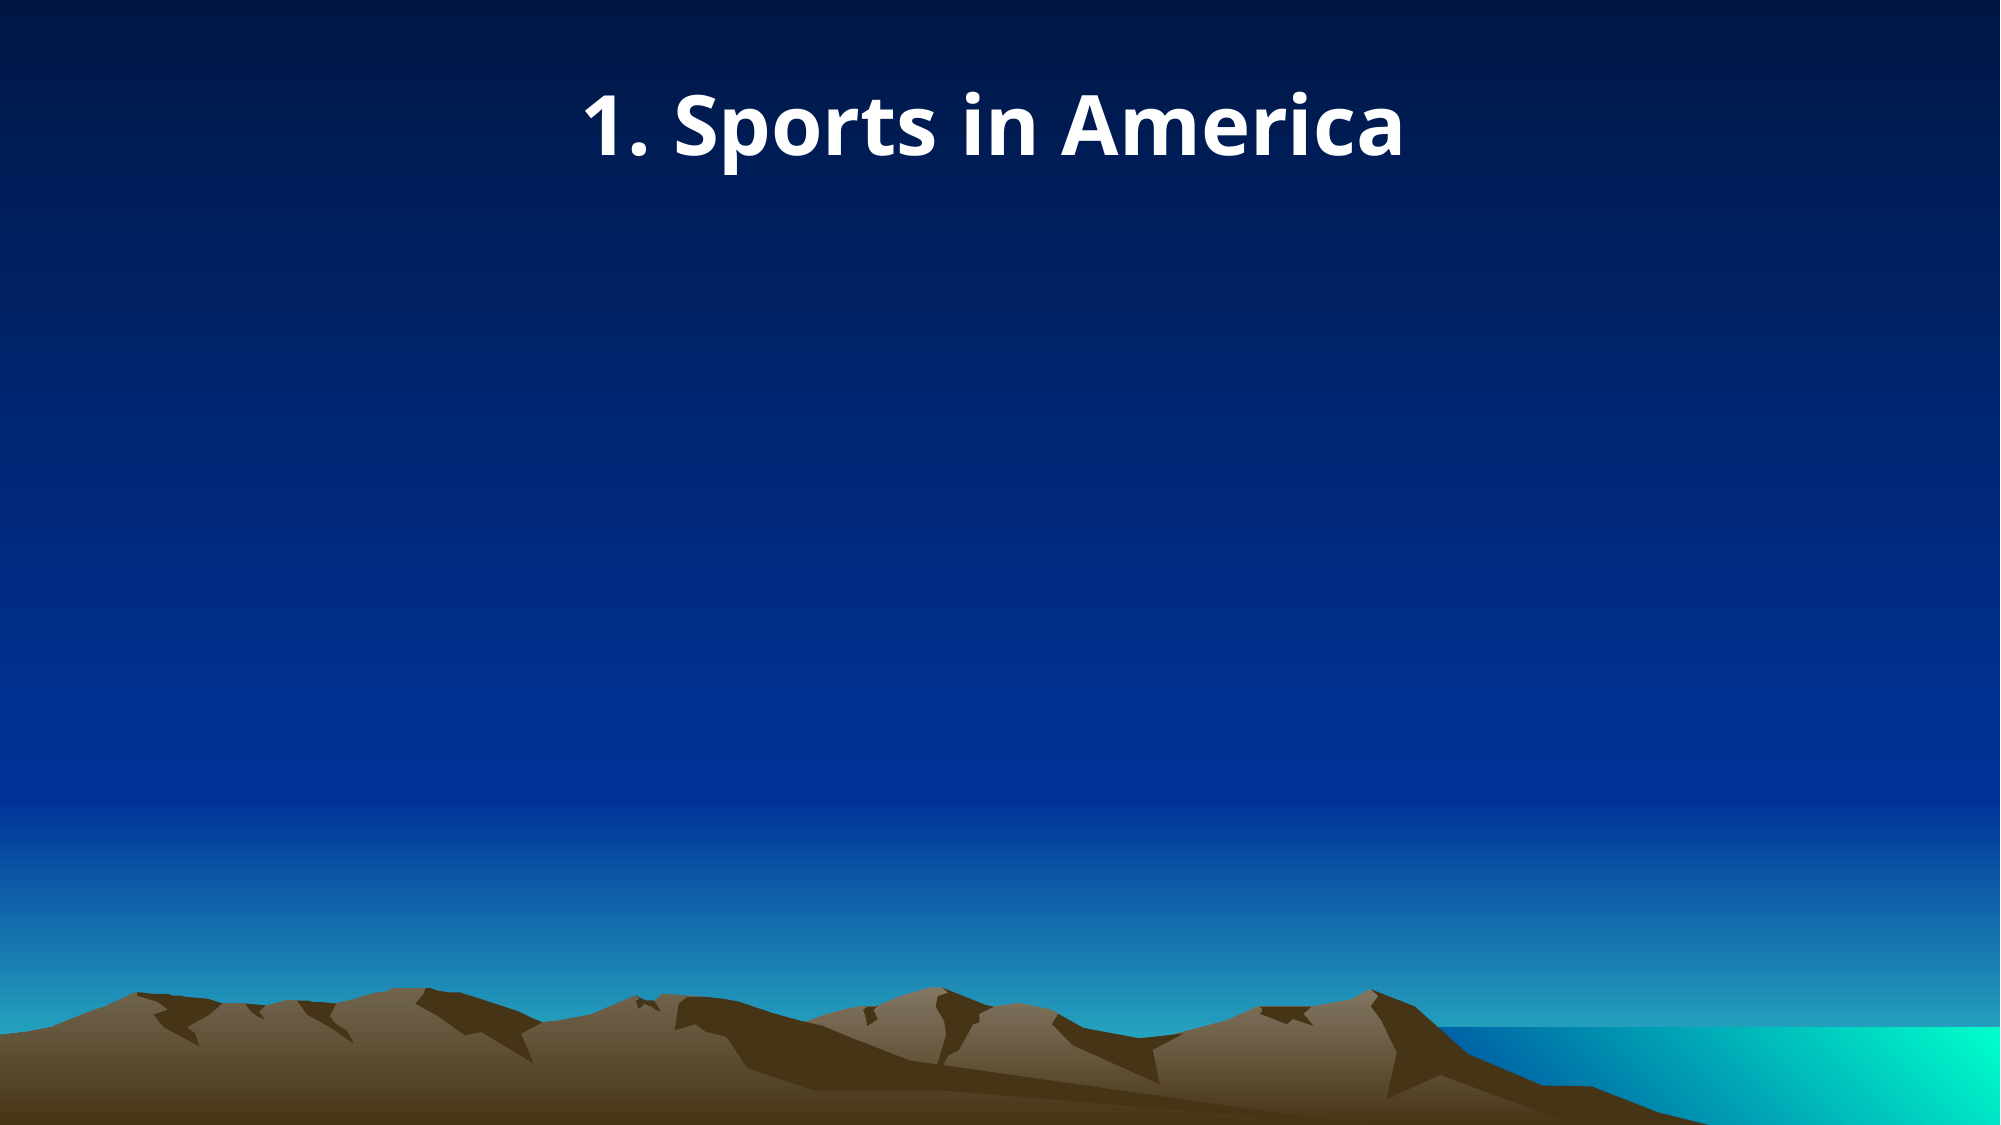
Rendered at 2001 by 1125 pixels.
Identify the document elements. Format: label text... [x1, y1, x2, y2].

text_box 1. Sports in America [24, 49, 1963, 875]
